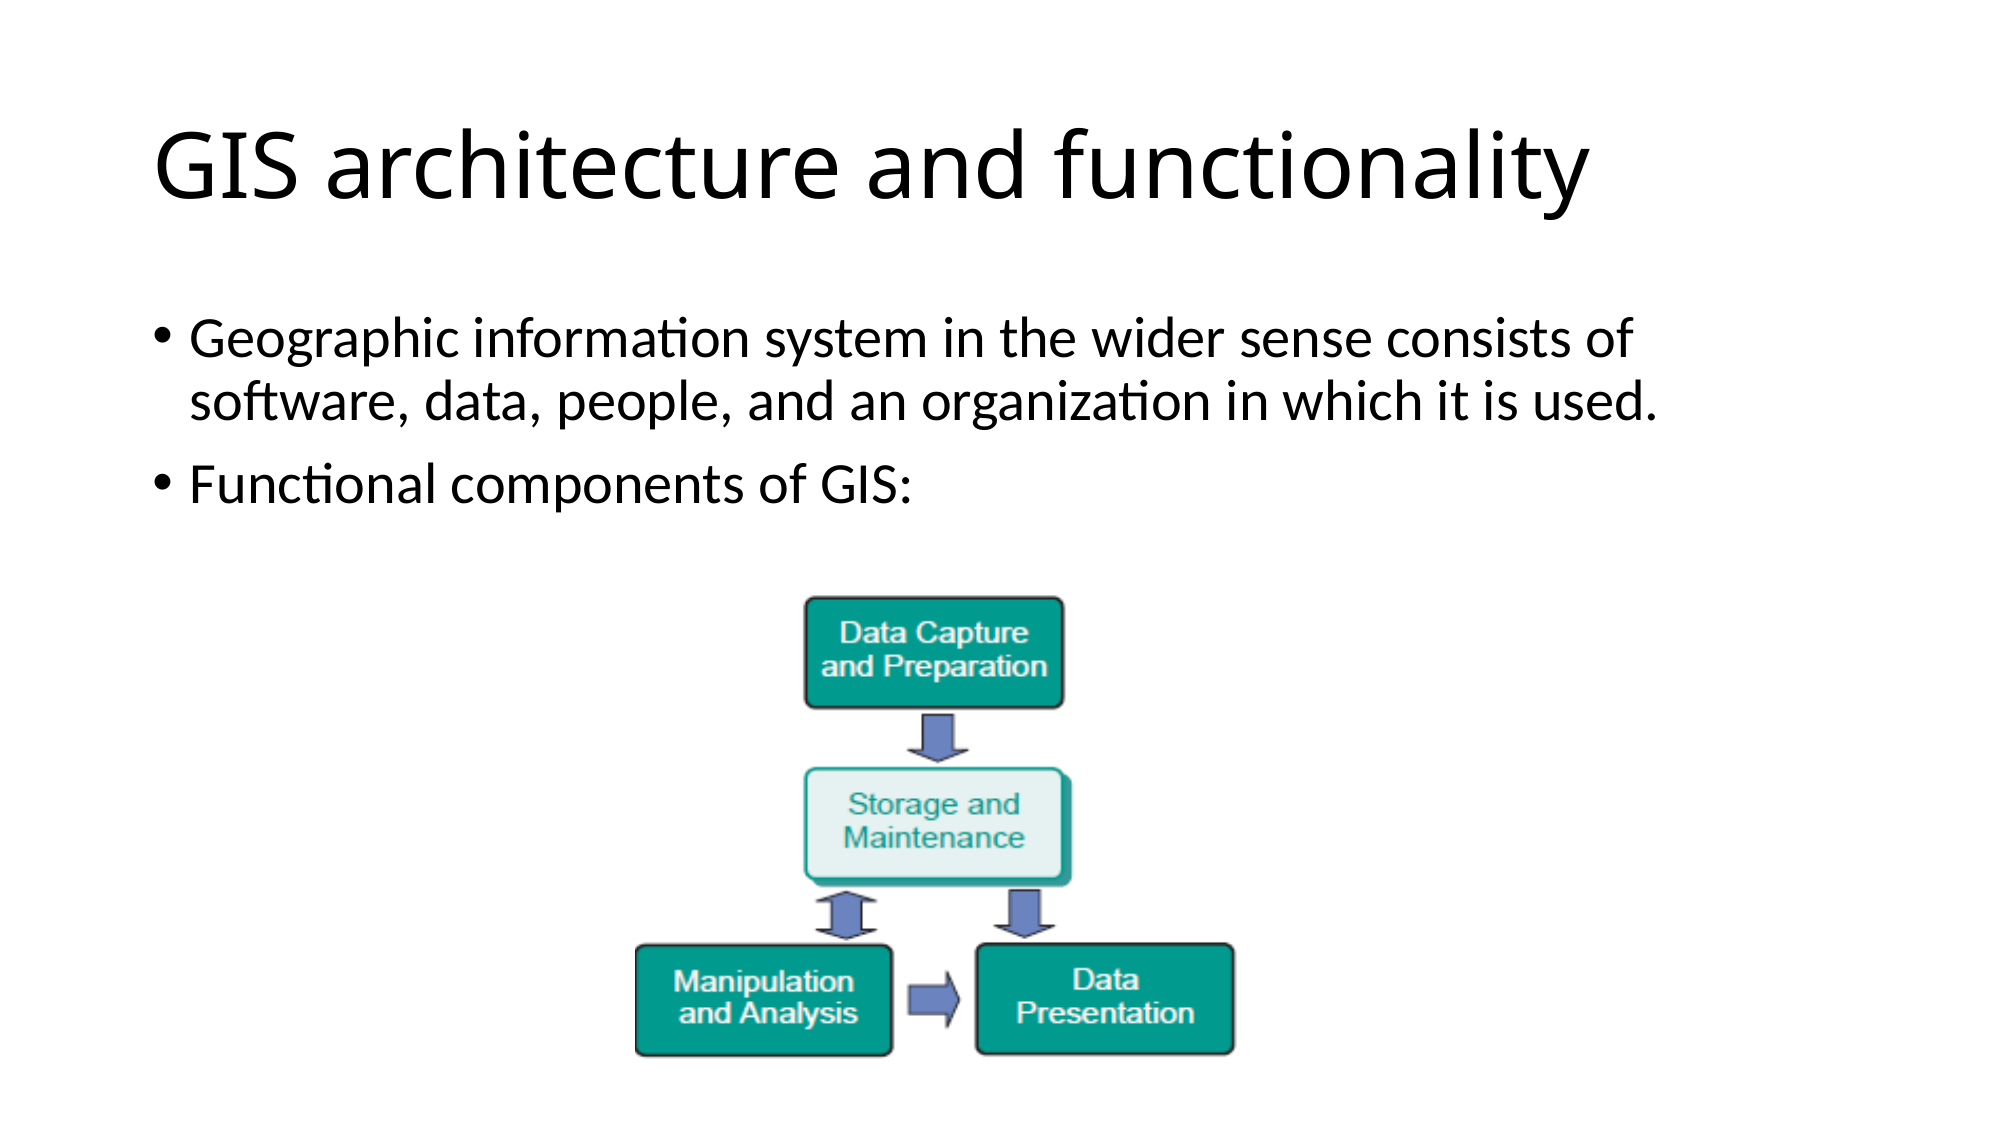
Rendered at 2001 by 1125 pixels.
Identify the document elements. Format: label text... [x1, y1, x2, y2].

picture [635, 533, 1241, 1071]
list Geographic information system in the wider sense consists of software, data, people, and an organization in which it is used. Functional components of GIS: [137, 299, 1863, 1125]
title GIS architecture and functionality [137, 59, 1863, 278]
